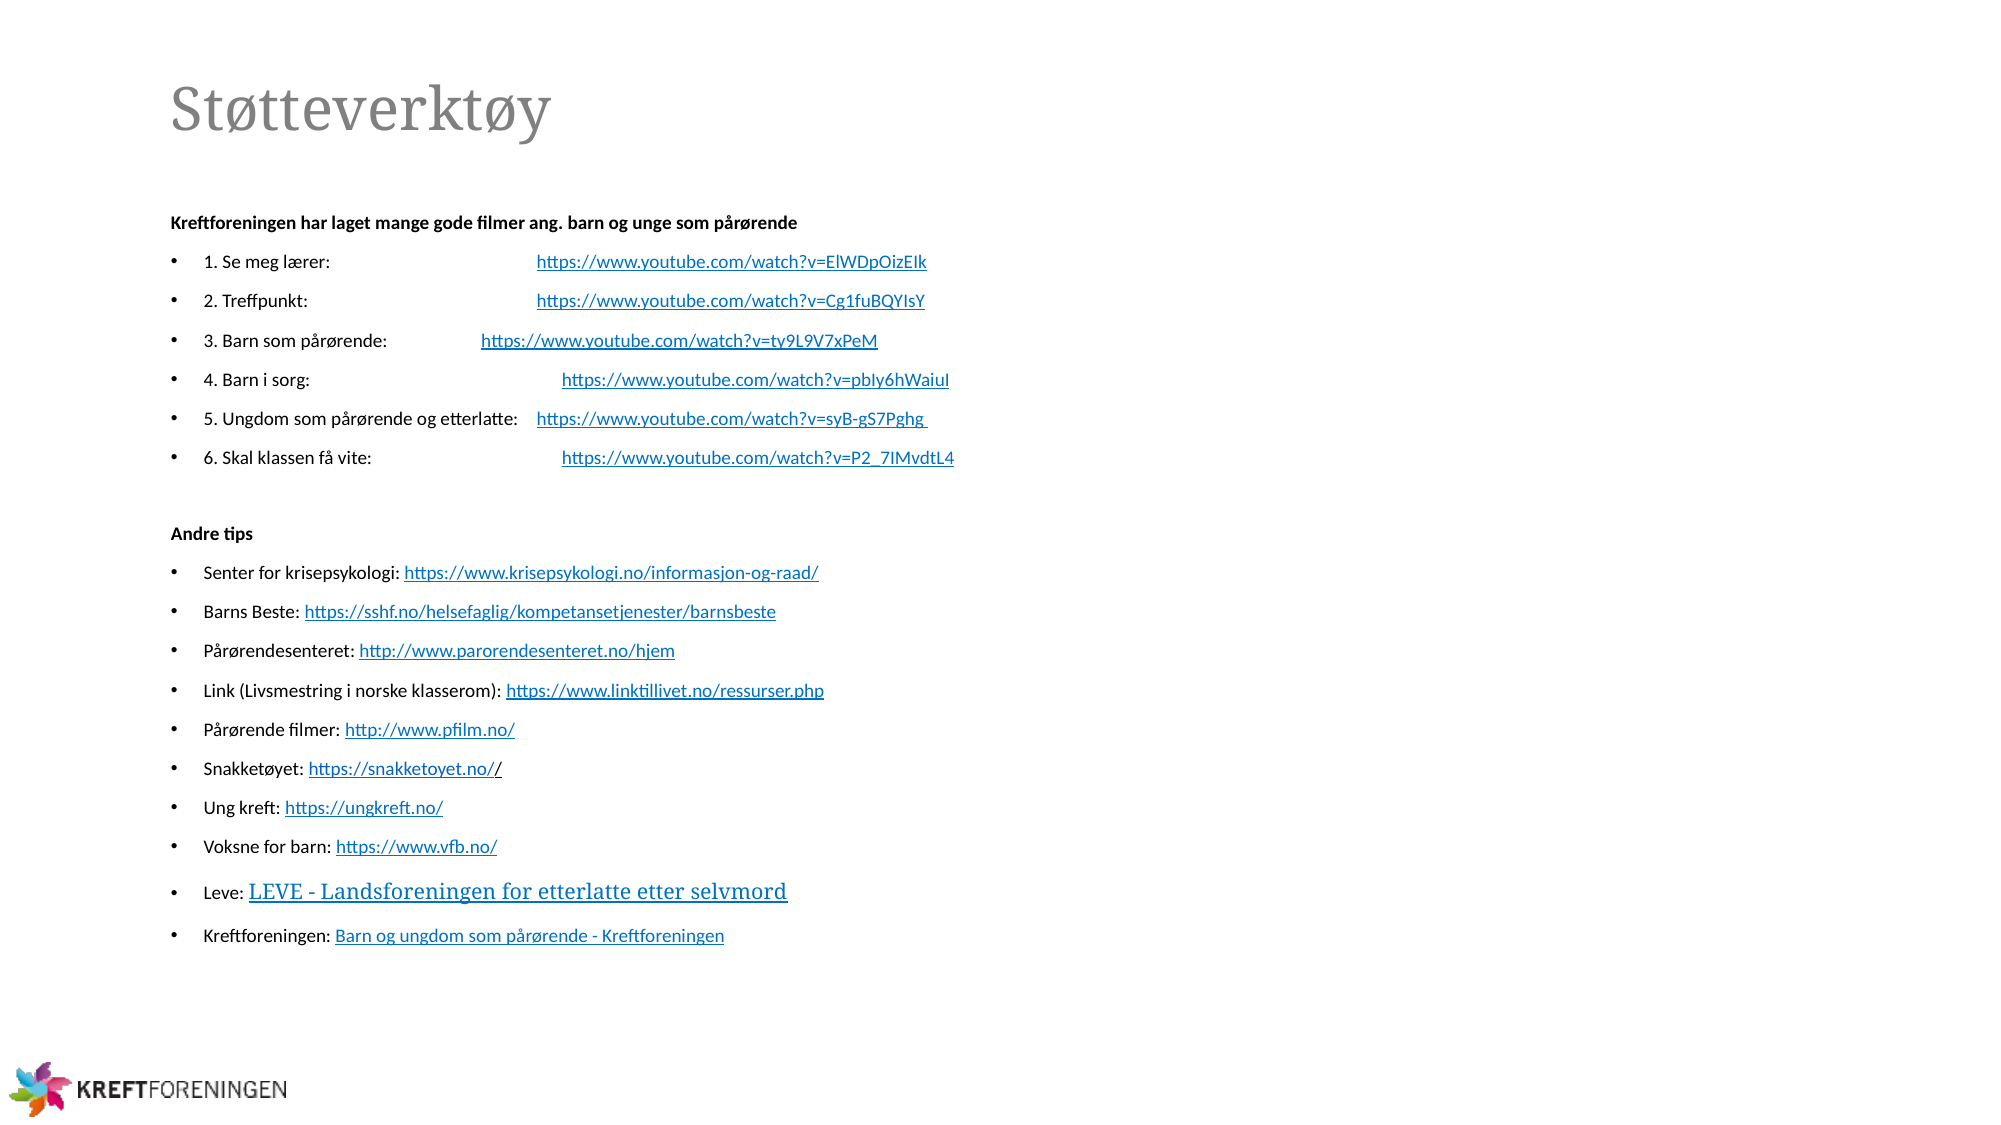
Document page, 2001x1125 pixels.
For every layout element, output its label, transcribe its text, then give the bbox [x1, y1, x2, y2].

list Kreftforeningen har laget mange gode filmer ang. barn og unge som pårørende 1. Se meg lærer: https://www.youtube.com/watch?v=ElWDpOizEIk 2. Treffpunkt: https://www.youtube.com/watch?v=Cg1fuBQYIsY 3. Barn som pårørende: https://www.youtube.com/watch?v=ty9L9V7xPeM 4. Barn i sorg: https://www.youtube.com/watch?v=pbIy6hWaiuI 5. Ungdom som pårørende og etterlatte: https://www.youtube.com/watch?v=syB-gS7Pghg 6. Skal klassen få vite: https://www.youtube.com/watch?v=P2_7IMvdtL4 Andre tips Senter for krisepsykologi: https://www.krisepsykologi.no/informasjon-og-raad/ Barns Beste: https://sshf.no/helsefaglig/kompetansetjenester/barnsbeste Pårørendesenteret: http://www.parorendesenteret.no/hjem Link (Livsmestring i norske klasserom): https://www.linktillivet.no/ressurser.php Pårørende filmer: http://www.pfilm.no/ Snakketøyet: https://snakketoyet.no// Ung kreft: https://ungkreft.no/ Voksne for barn: https://www.vfb.no/ Leve: LEVE - Landsforeningen for etterlatte etter selvmord Kreftforeningen: Barn og ungdom som pårørende - Kreftforeningen [170, 208, 1689, 996]
title Støtteverktøy [170, 70, 1465, 208]
picture [9, 1062, 72, 1117]
picture [78, 1081, 286, 1098]
